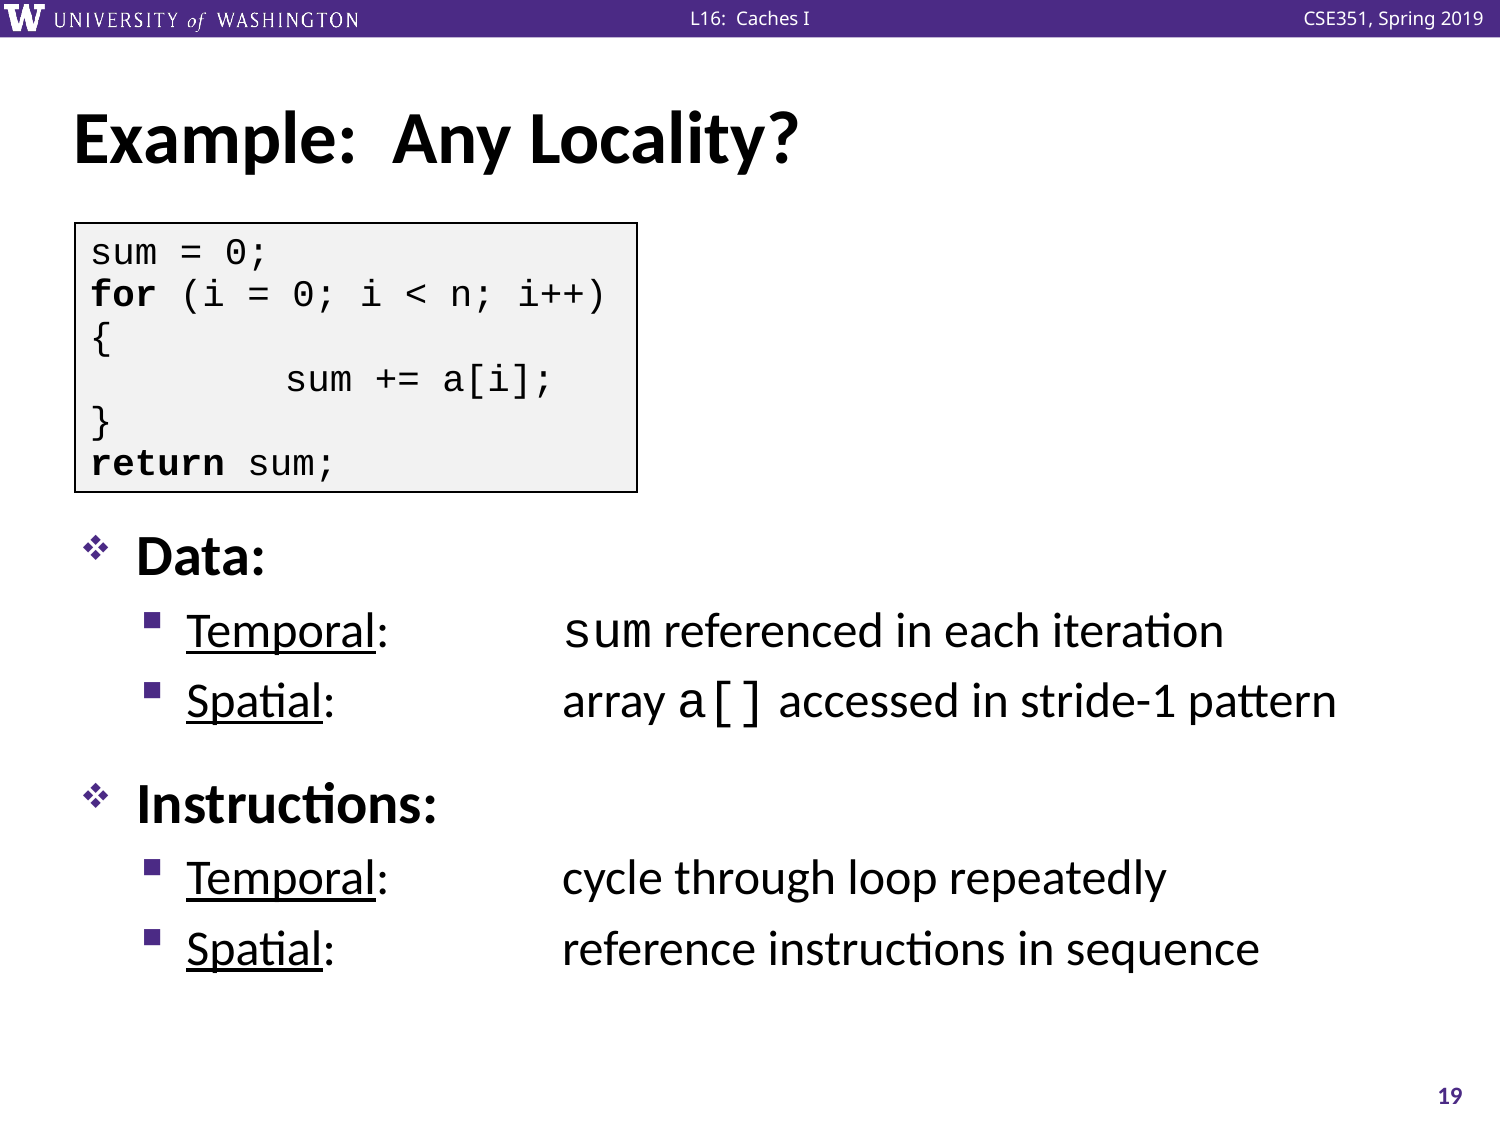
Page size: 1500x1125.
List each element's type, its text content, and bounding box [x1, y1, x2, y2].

text_box sum = 0; for (i = 0; i < n; i++) { sum += a[i]; } return sum; [75, 223, 638, 492]
list Data: Temporal: sum referenced in each iteration Spatial: array a[] accessed in stride-1 pattern Instructions: Temporal: cycle through loop repeatedly Spatial: reference instructions in sequence [64, 509, 1438, 991]
slide_number 19 [1400, 1065, 1500, 1125]
title Example: Any Locality? [58, 71, 1438, 197]
picture [4, 4, 358, 32]
